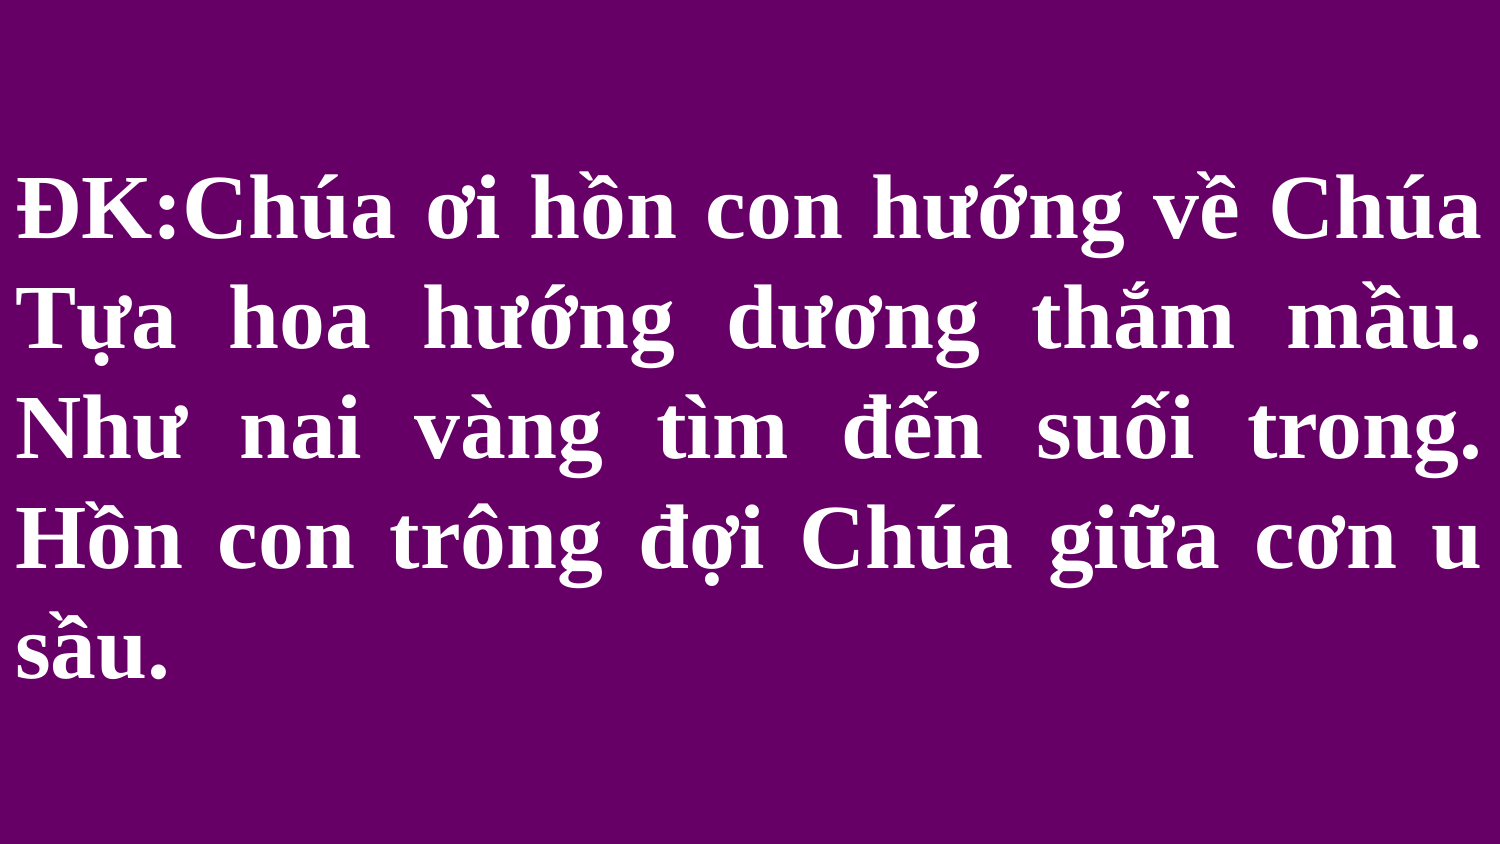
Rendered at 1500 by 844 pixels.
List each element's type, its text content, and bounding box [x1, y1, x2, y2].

title ĐK:Chúa ơi hồn con hướng về Chúa Tựa hoa hướng dương thắm mầu. Như nai vàng tìm đến suối trong. Hồn con trông đợi Chúa giữa cơn u sầu. [0, 0, 1500, 844]
